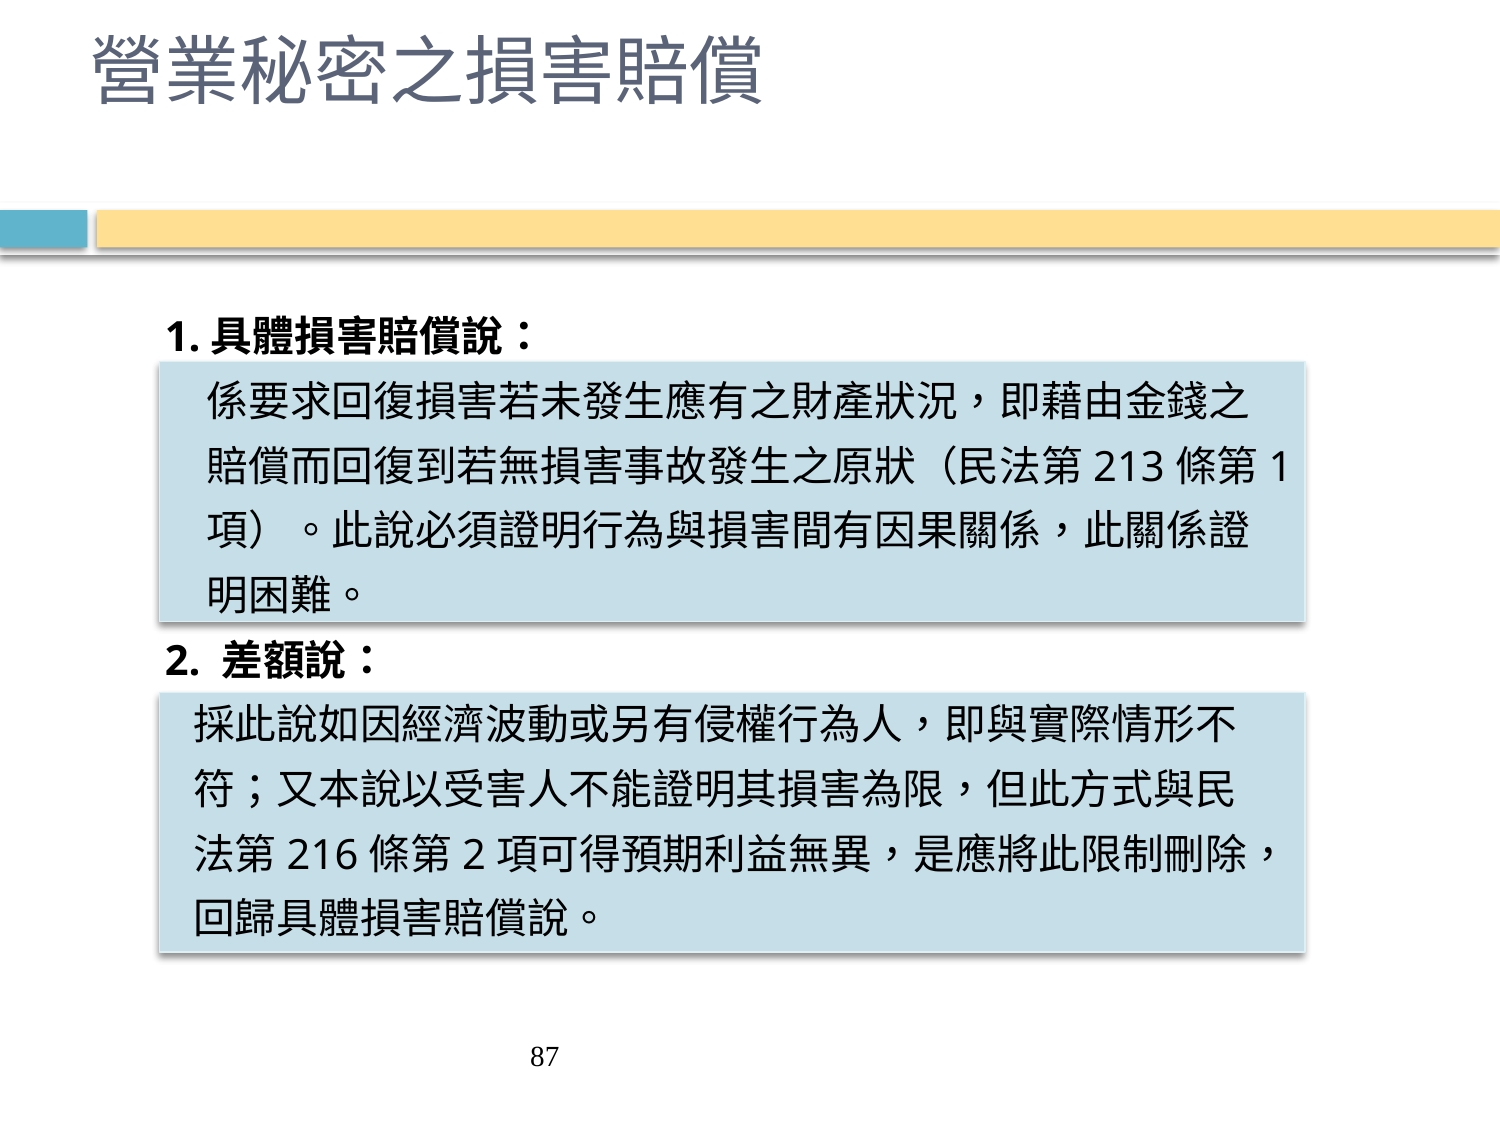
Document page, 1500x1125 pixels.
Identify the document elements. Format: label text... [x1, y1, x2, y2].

footer 87 [99, 1024, 990, 1085]
list 1.具體損害賠償說： 係要求回復損害若未發生應有之財產狀況，即藉由金錢之 賠償而回復到若無損害事故發生之原狀（民法第213條第1 項）。此說必須證明行為與損害間有因果關係，此關係證 明困難。 2. 差額說： 採此說如因經濟波動或另有侵權行為人，即與實際情形不 符；又本說以受害人不能證明其損害為限，但此方式與民 法第216條第2項可得預期利益無異，是應將此限制刪除， 回歸具體損害賠償說。 [150, 302, 1500, 1125]
title 營業秘密之損害賠償 [75, 0, 1425, 138]
